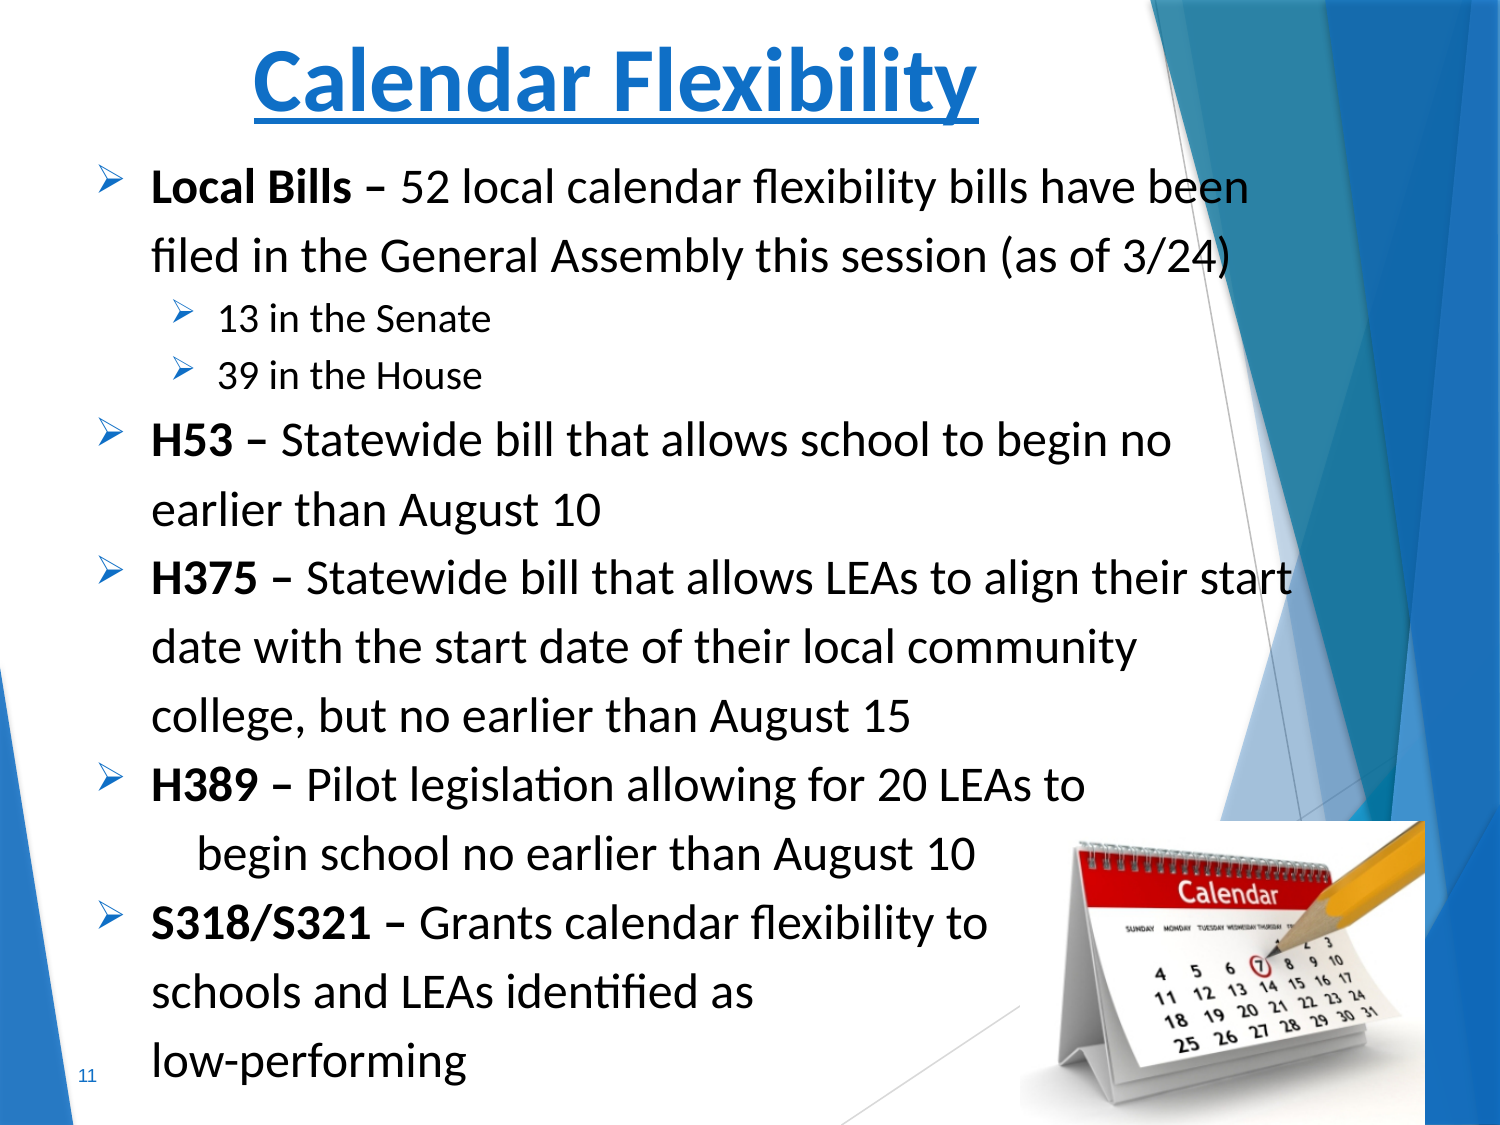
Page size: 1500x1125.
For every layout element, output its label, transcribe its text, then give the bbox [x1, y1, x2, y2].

slide_number 11 [50, 1050, 113, 1100]
picture [1020, 821, 1426, 1125]
title Calendar Flexibility [24, 12, 1188, 213]
list Local Bills – 52 local calendar flexibility bills have been filed in the General Assembly this session (as of 3/24) 13 in the Senate 39 in the House H53 – Statewide bill that allows school to begin no earlier than August 10 H375 – Statewide bill that allows LEAs to align their start date with the start date of their local community college, but no earlier than August 15 H389 – Pilot legislation allowing for 20 LEAs to begin school no earlier than August 10 S318/S321 – Grants calendar flexibility to schools and LEAs identified as low-performing [79, 137, 1316, 1025]
